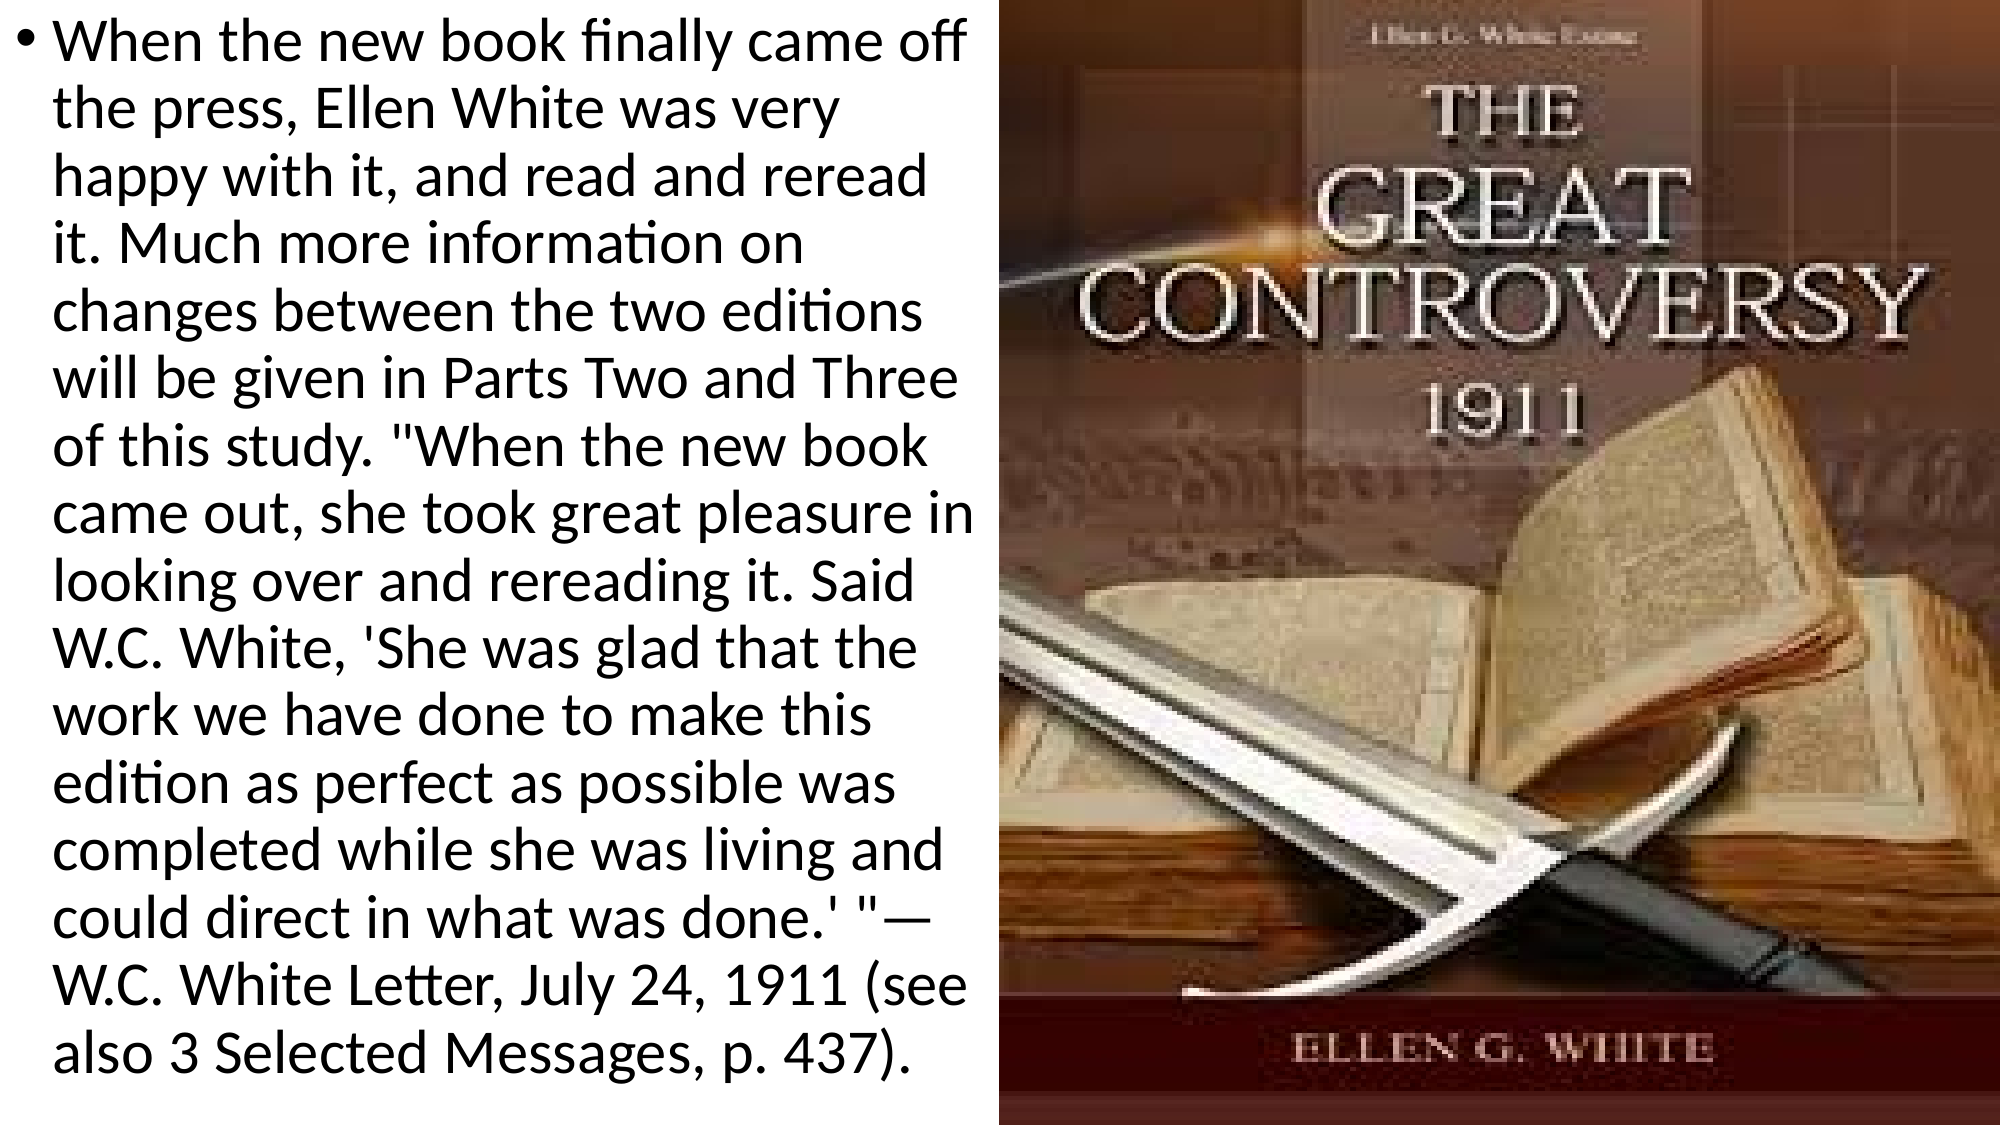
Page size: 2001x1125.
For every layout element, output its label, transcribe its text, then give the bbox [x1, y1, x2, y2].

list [999, 0, 2000, 1125]
list When the new book finally came off the press, Ellen White was very happy with it, and read and reread it. Much more information on changes between the two editions will be given in Parts Two and Three of this study. "When the new book came out, she took great pleasure in looking over and rereading it. Said W.C. White, 'She was glad that the work we have done to make this edition as perfect as possible was completed while she was living and could direct in what was done.' "—W.C. White Letter, July 24, 1911 (see also 3 Selected Messages, p. 437). [0, 0, 999, 1125]
